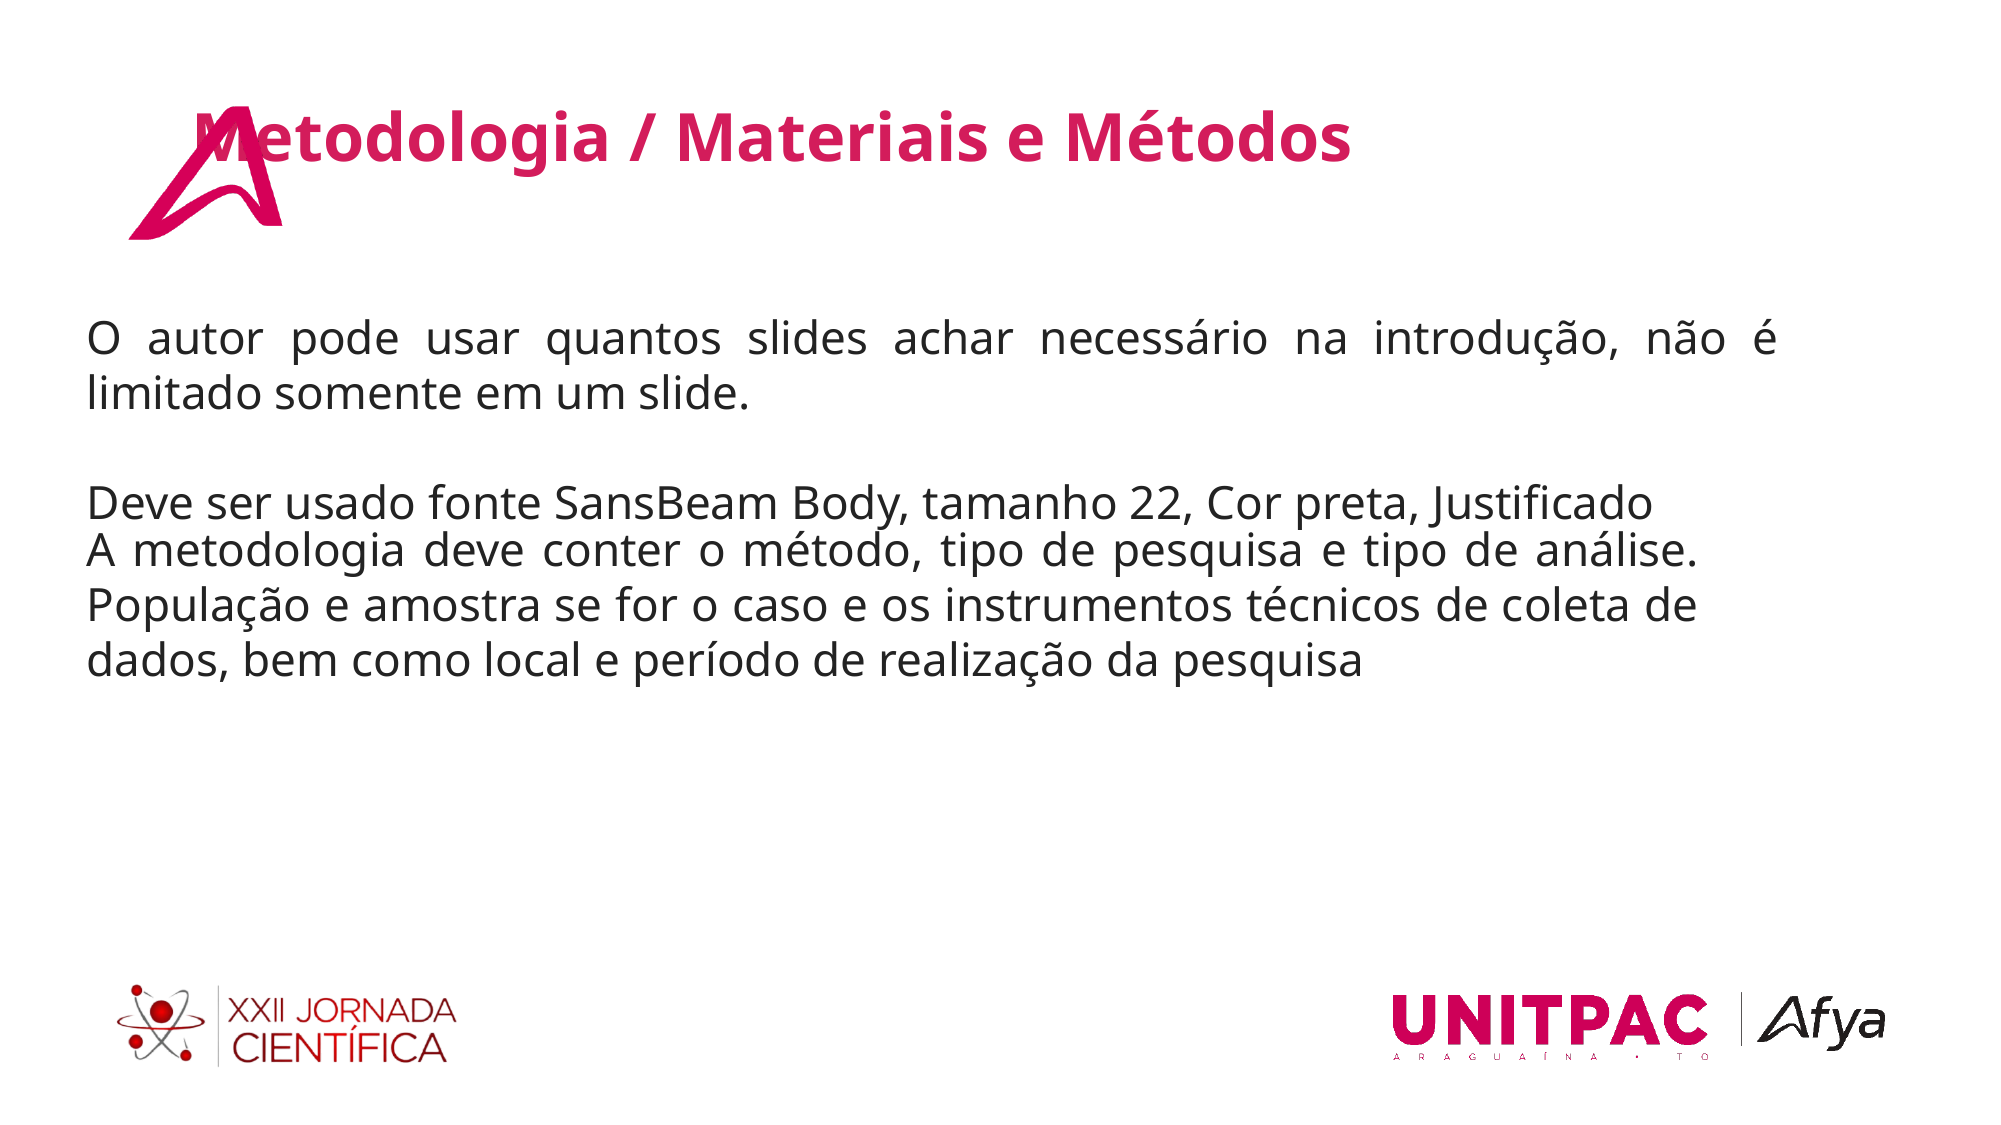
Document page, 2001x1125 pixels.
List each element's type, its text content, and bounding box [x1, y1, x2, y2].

text_box Metodologia / Materiais e Métodos [300, 87, 1369, 183]
picture [109, 977, 469, 1075]
picture [1393, 992, 1885, 1060]
picture [109, 72, 300, 272]
text_box O autor pode usar quantos slides achar necessário na introdução, não é limitado somente em um slide. Deve ser usado fonte SansBeam Body, tamanho 22, Cor preta, Justificado [71, 301, 1795, 537]
text_box A metodologia deve conter o método, tipo de pesquisa e tipo de análise. População e amostra se for o caso e os instrumentos técnicos de coleta de dados, bem como local e período de realização da pesquisa [71, 513, 1716, 694]
